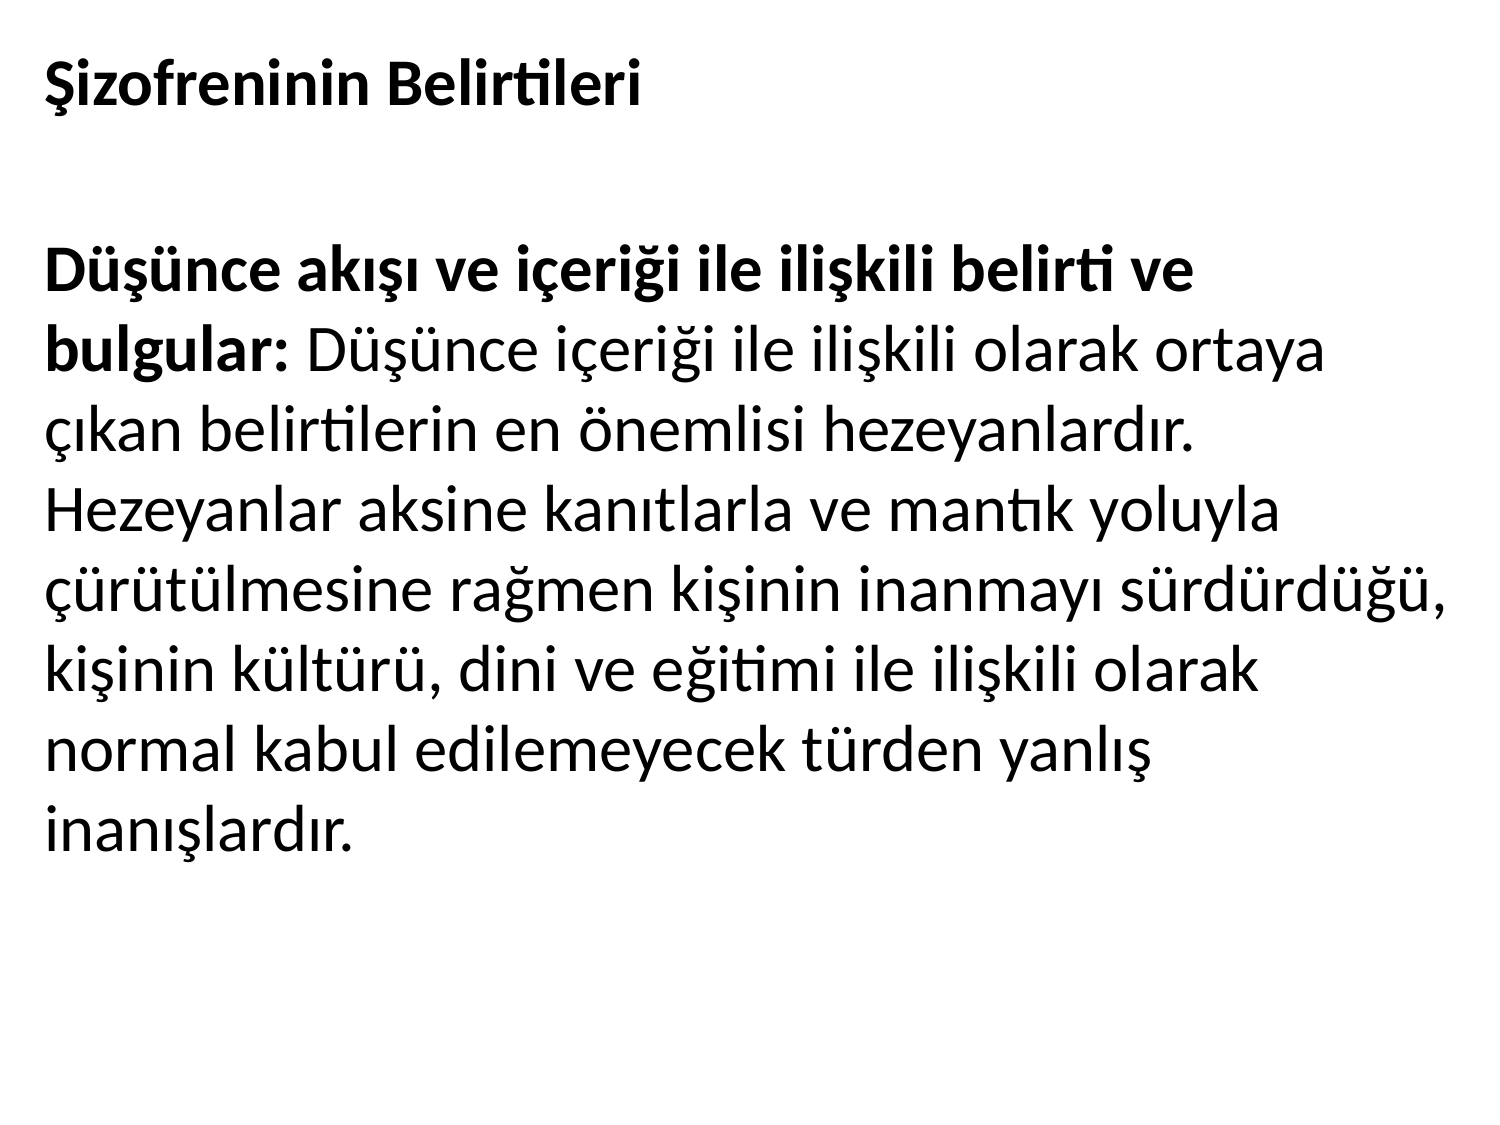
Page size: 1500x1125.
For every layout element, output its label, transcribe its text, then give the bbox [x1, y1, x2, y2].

list Şizofreninin Belirtileri Düşünce akışı ve içeriği ile ilişkili belirti ve bulgular: Düşünce içeriği ile ilişkili olarak ortaya çıkan belirtilerin en önemlisi hezeyanlardır. Hezeyanlar aksine kanıtlarla ve mantık yoluyla çürütülmesine rağmen kişinin inanmayı sürdürdüğü, kişinin kültürü, dini ve eğitimi ile ilişkili olarak normal kabul edilemeyecek türden yanlış inanışlardır. [29, 30, 1471, 1083]
